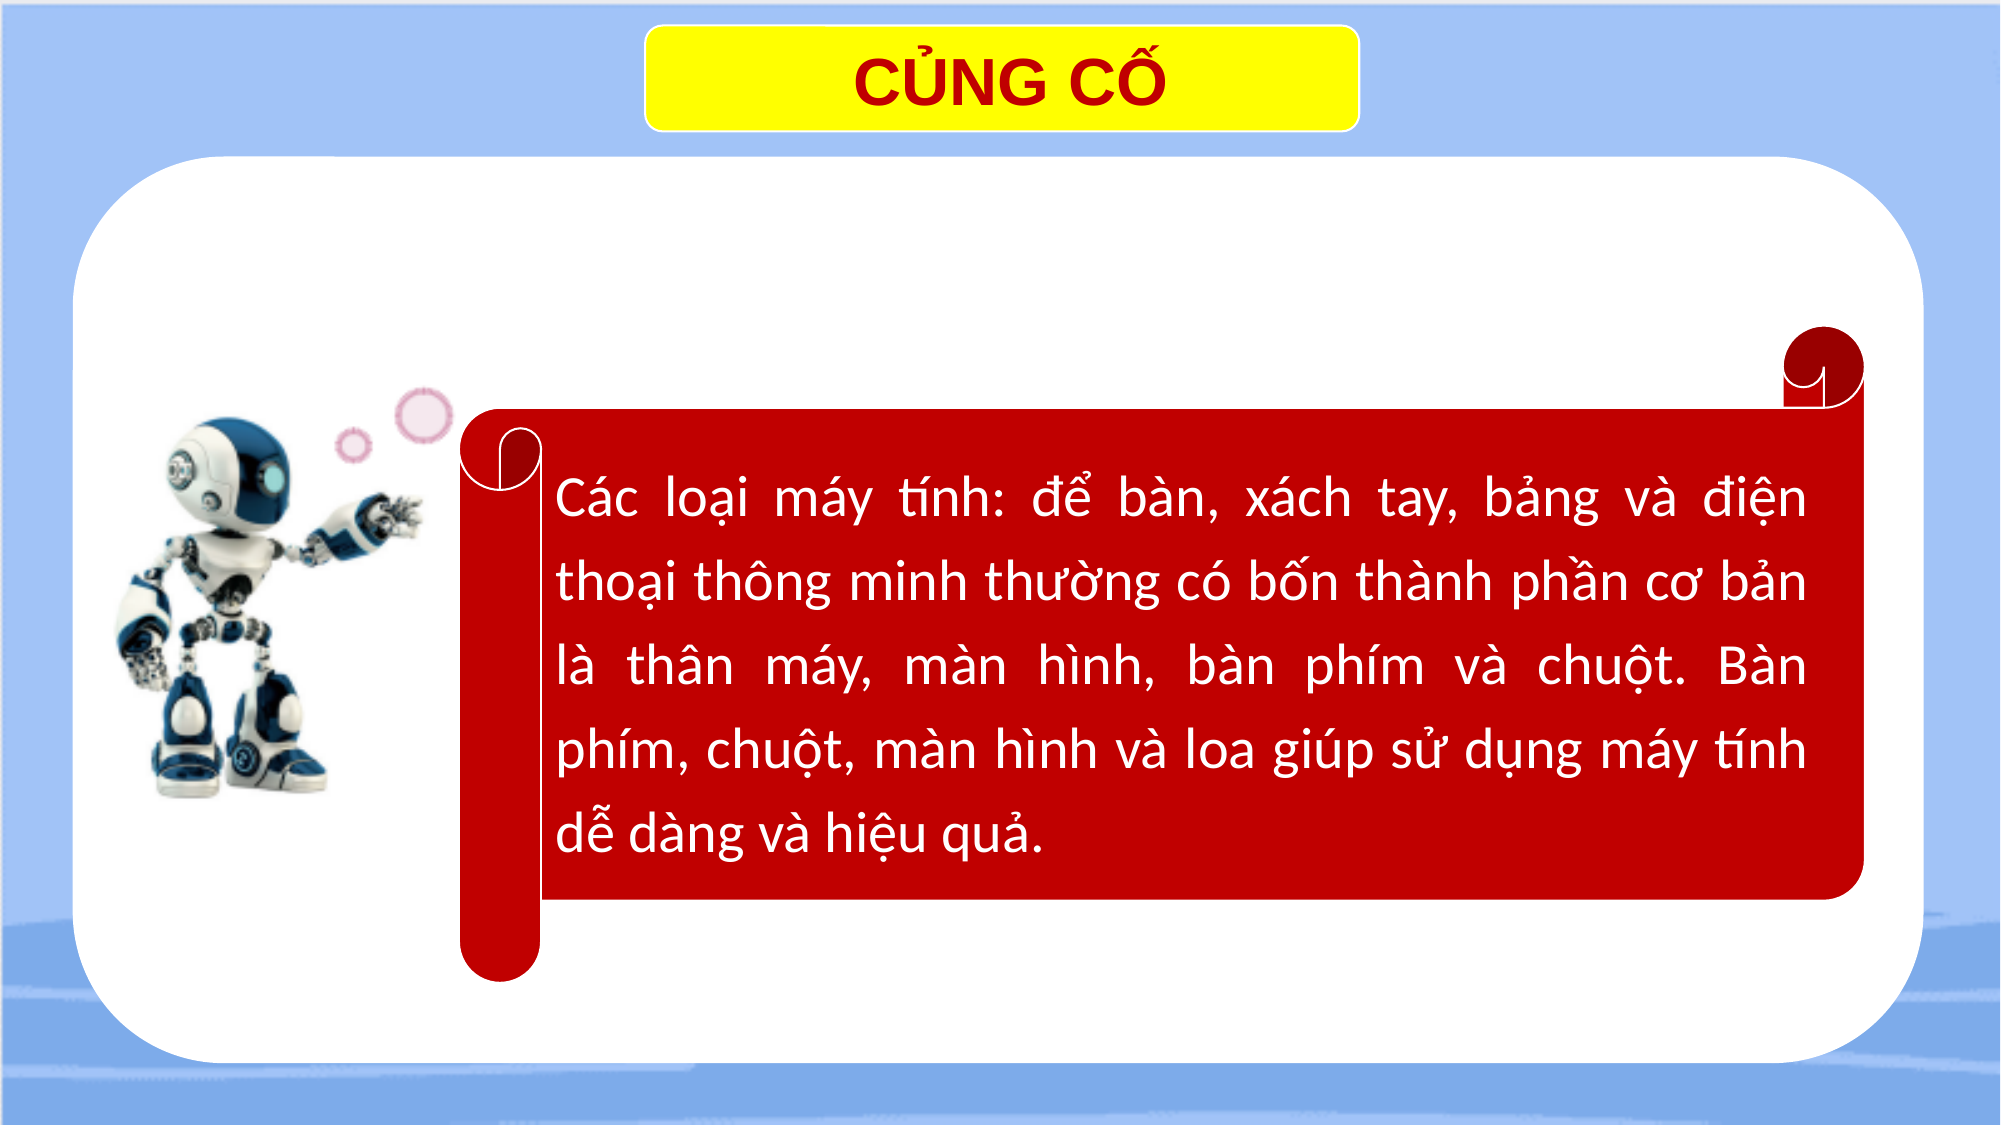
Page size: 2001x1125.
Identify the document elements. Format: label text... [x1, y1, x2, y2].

picture [0, 0, 2001, 1125]
text_box Các loại máy tính: để bàn, xách tay, bảng và điện thoại thông minh thường có bốn thành phần cơ bản là thân máy, màn hình, bàn phím và chuột. Bàn phím, chuột, màn hình và loa giúp sử dụng máy tính dễ dàng và hiệu quả. [457, 324, 1866, 984]
text_box [71, 155, 1925, 1065]
text_box CỦNG CỐ [644, 24, 1361, 133]
